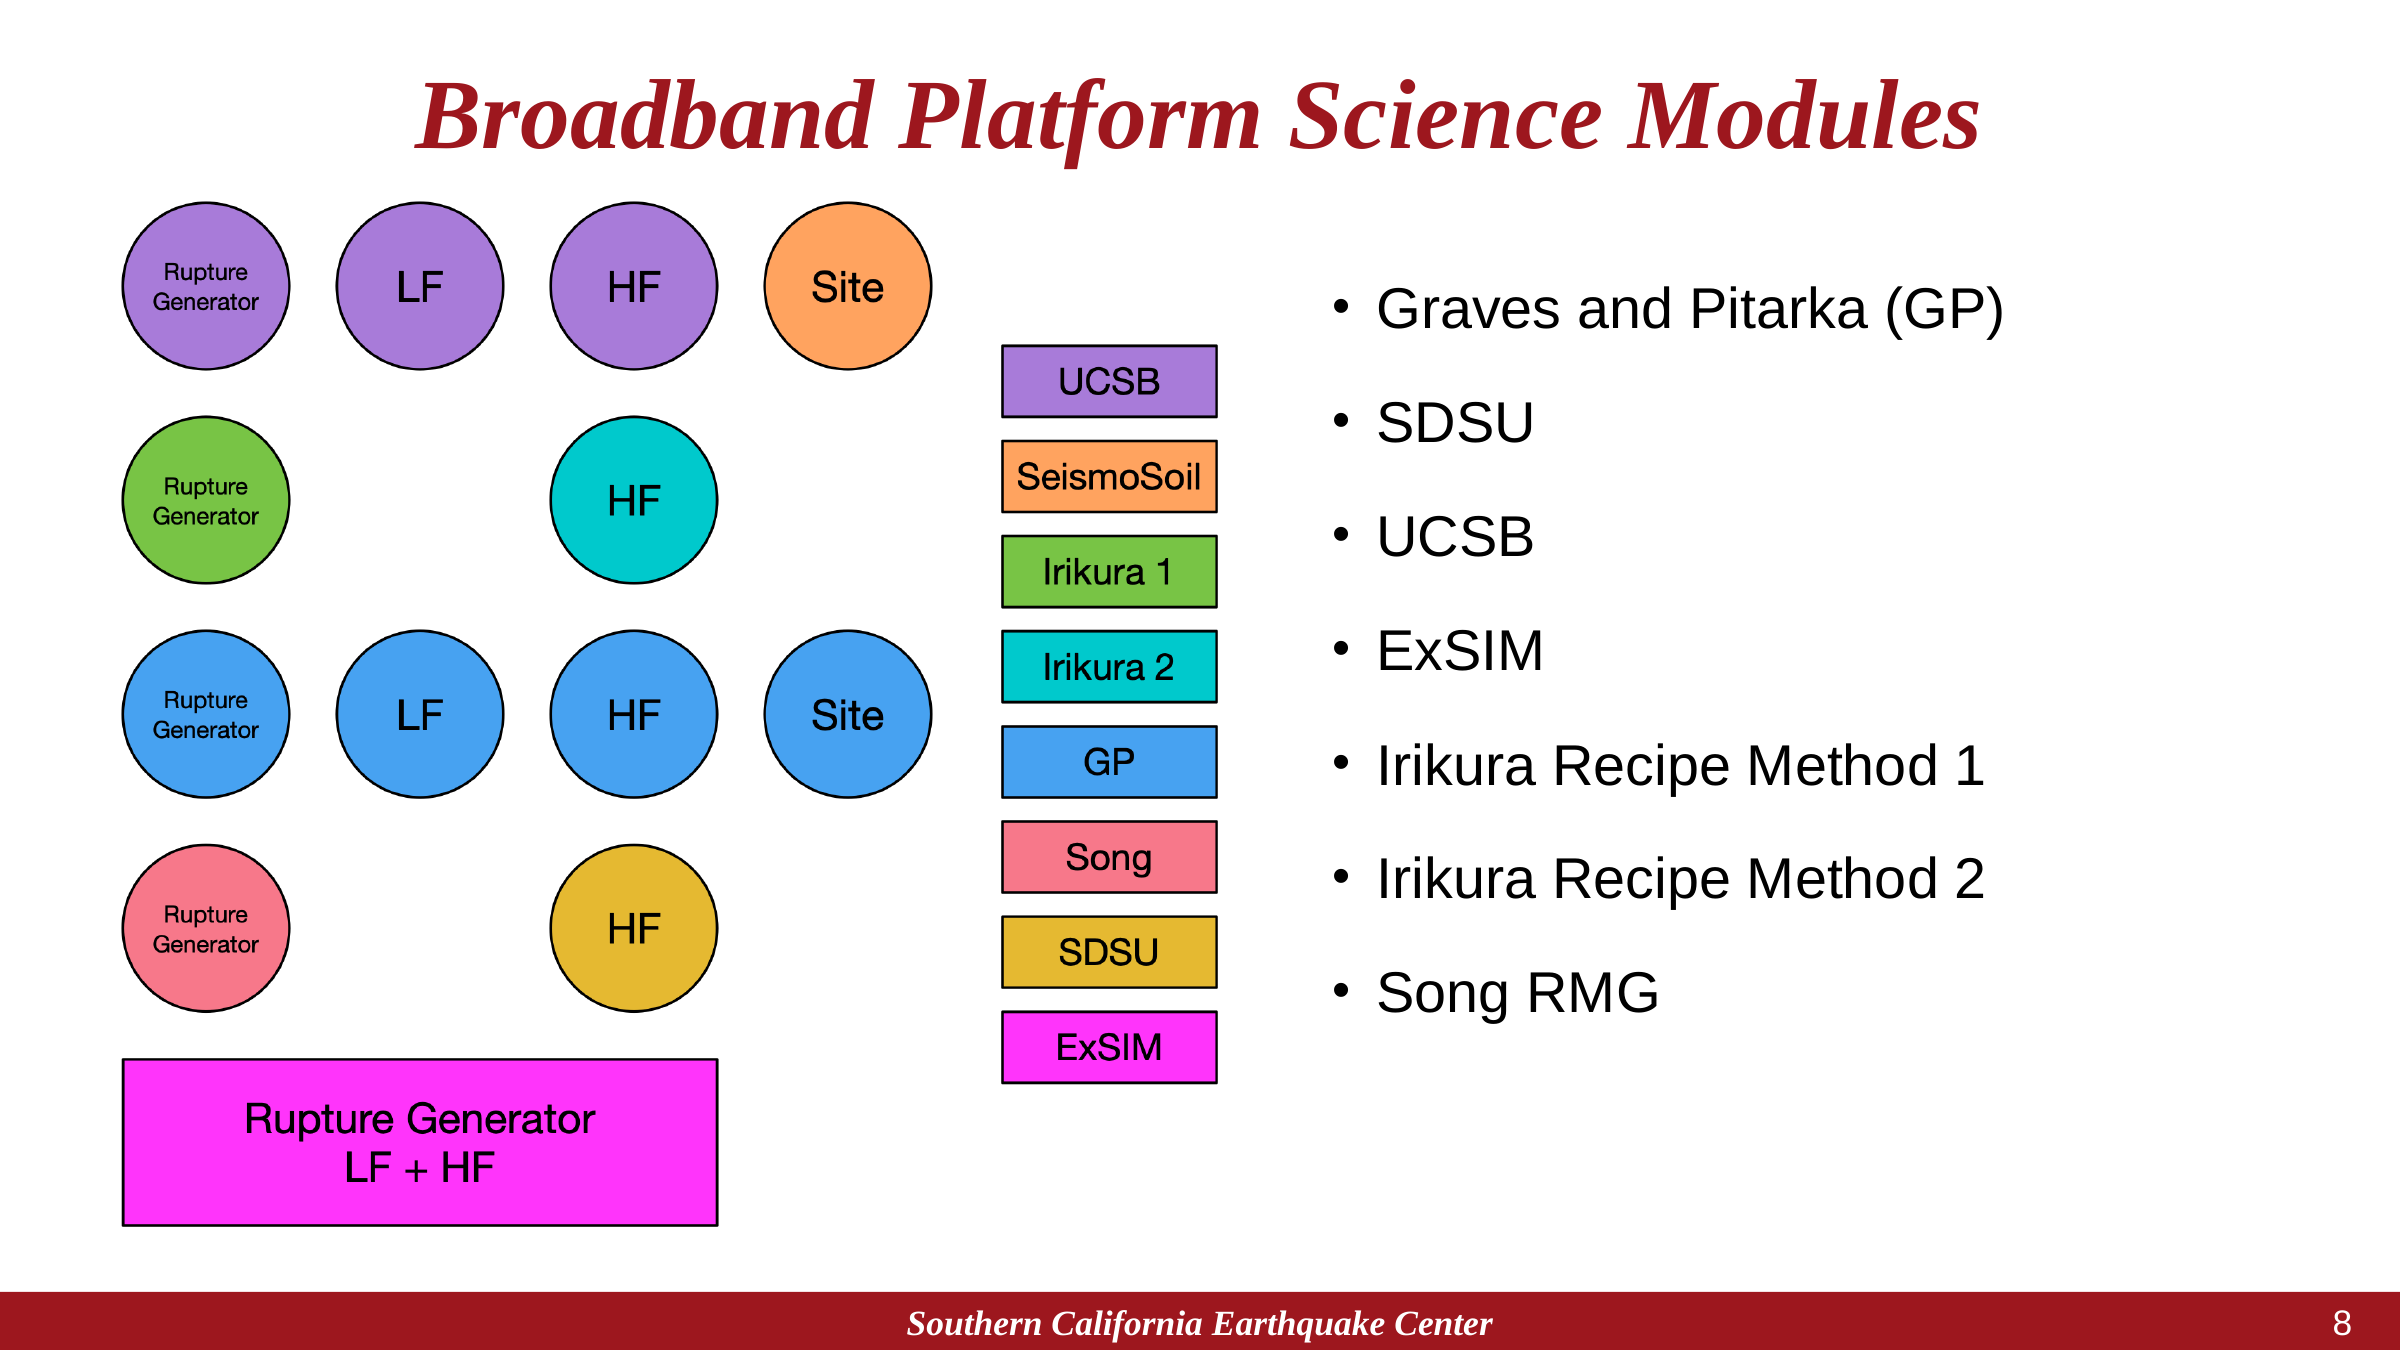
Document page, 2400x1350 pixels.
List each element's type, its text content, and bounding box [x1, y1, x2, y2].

title Broadband Platform Science Modules [59, 54, 2341, 180]
list Graves and Pitarka (GP) SDSU UCSB ExSIM Irikura Recipe Method 1 Irikura Recipe Method 2 Song RMG [1312, 262, 2353, 1155]
footer Southern California Earthquake Center [794, 1285, 1606, 1350]
slide_number 7 [2145, 1303, 2371, 1339]
picture [74, 179, 1263, 1249]
